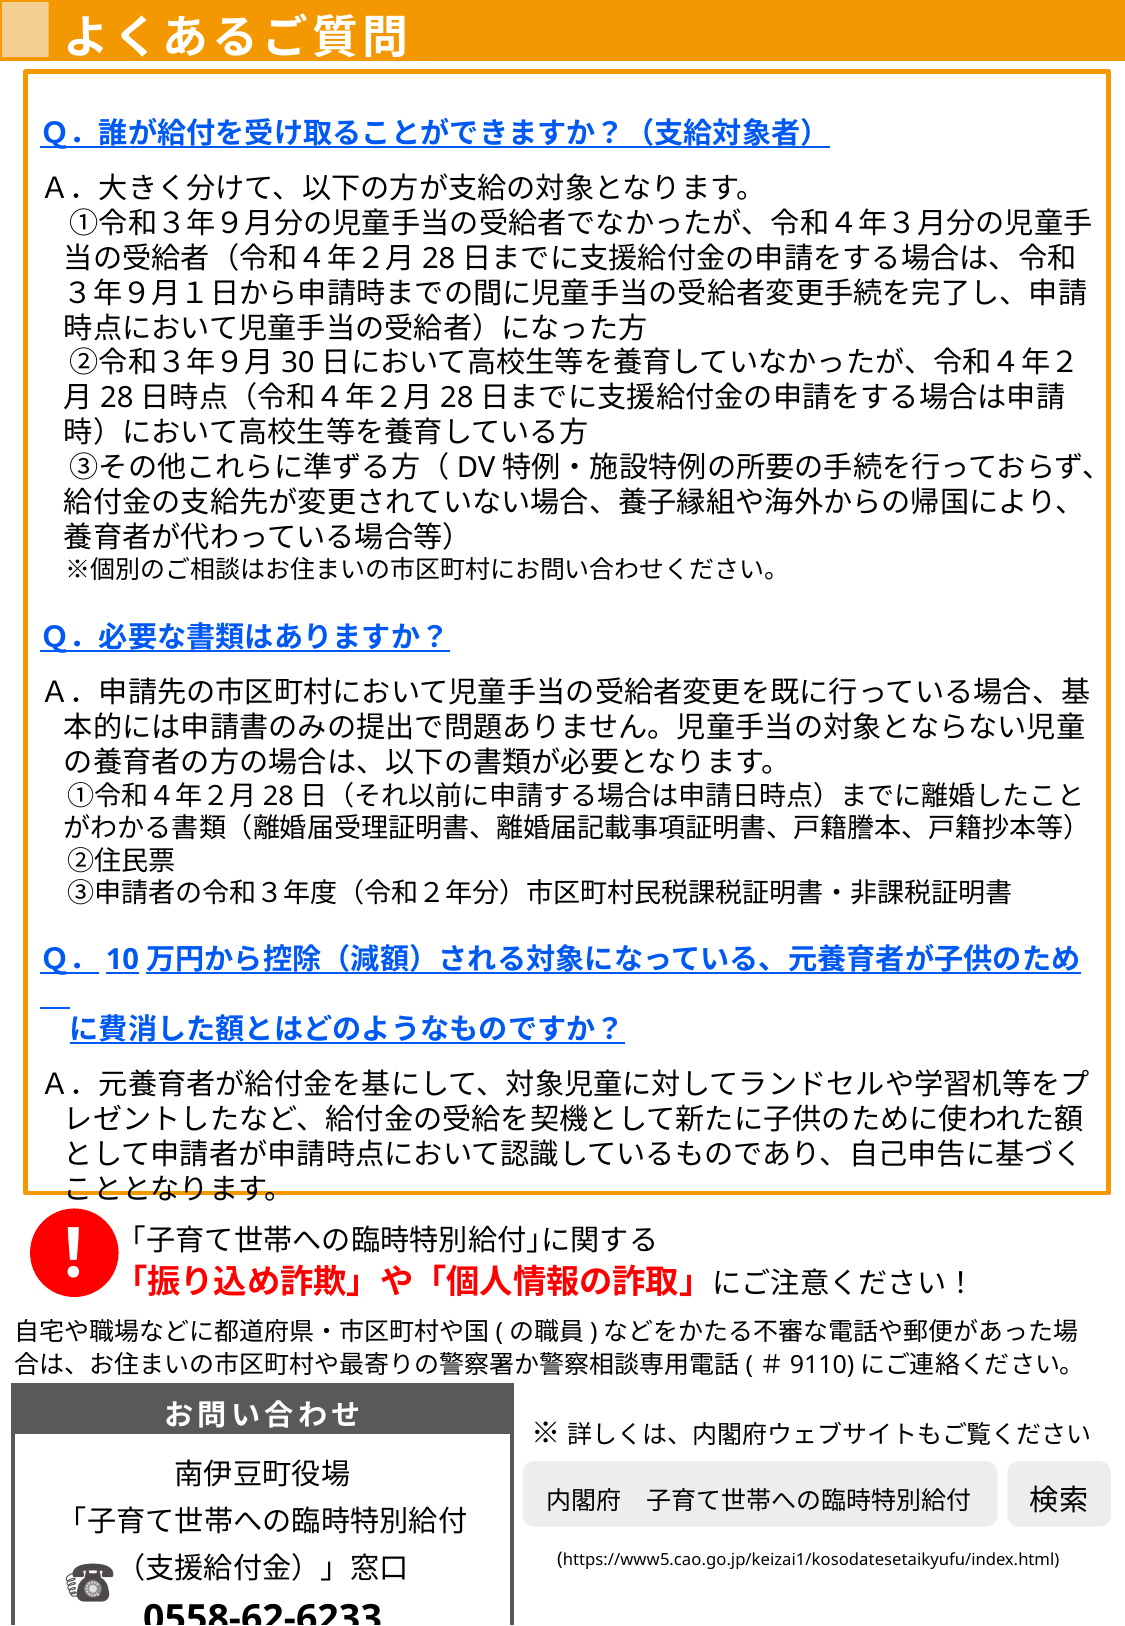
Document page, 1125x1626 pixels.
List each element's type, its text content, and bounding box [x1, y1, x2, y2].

text_box (https://www5.cao.go.jp/keizai1/kosodatesetaikyufu/index.html) [541, 1526, 1125, 1587]
table_cell 南伊豆町役場 「子育て世帯への臨時特別給付 （支援給付金）」窓口 0558-62-6233 [15, 1434, 510, 1625]
text_box Ｑ．誰が給付を受け取ることができますか？（支給対象者） Ａ．大きく分けて、以下の方が支給の対象となります。 ①令和３年９月分の児童手当の受給者でなかったが、令和４年３月分の児童手当の受給者（令和４年２月28日までに支援給付金の申請をする場合は、令和３年９月１日から申請時までの間に児童手当の受給者変更手続を完了し、申請時点において児童手当の受給者）になった方 ②令和３年９月30日において高校生等を養育していなかったが、令和４年２月28日時点（令和４年２月28日までに支援給付金の申請をする場合は申請時）において高校生等を養育している方 ③その他これらに準ずる方（DV特例・施設特例の所要の手続を行っておらず、給付金の支給先が変更されていない場合、養子縁組や海外からの帰国により、養育者が代わっている場合等） ※個別のご相談はお住まいの市区町村にお問い合わせください。 Ｑ．必要な書類はありますか？ Ａ．申請先の市区町村において児童手当の受給者変更を既に行っている場合、基本的には申請書のみの提出で問題ありません。児童手当の対象とならない児童の養育者の方の場合は、以下の書類が必要となります。 ①令和４年２月28日（それ以前に申請する場合は申請日時点）までに離婚したことがわかる書類（離婚届受理証明書、離婚届記載事項証明書、戸籍謄本、戸籍抄本等） ②住民票 ③申請者の令和３年度（令和２年分）市区町村民税課税証明書・非課税証明書 Ｑ．10万円から控除（減額）される対象になっている、元養育者が子供のため に費消した額とはどのようなものですか？ Ａ．元養育者が給付金を基にして、対象児童に対してランドセルや学習机等をプレゼントしたなど、給付金の受給を契機として新たに子供のために使われた額として申請者が申請時点において認識しているものであり、自己申告に基づくこととなります。 [25, 71, 1109, 1194]
text_box [525, 1522, 996, 1527]
text_box よくあるご質問 [48, 0, 1125, 60]
text_box [0, 0, 48, 60]
text_box 検索 [1007, 1468, 1111, 1526]
text_box 内閣府 子育て世帯への臨時特別給付 [517, 1467, 1001, 1522]
text_box ※ 詳しくは、内閣府ウェブサイトもご覧ください [457, 1393, 1125, 1468]
picture [63, 1556, 116, 1609]
text_box ！ [25, 1203, 123, 1299]
table_header お問い合わせ [15, 1403, 457, 1434]
text_box ｢子育て世帯への臨時特別給付｣に関する 「振り込め詐欺」や「個人情報の詐取」にご注意ください！ 自宅や職場などに都道府県・市区町村や国(の職員)などをかたる不審な電話や郵便があった場合は、お住まいの市区町村や最寄りの警察署か警察相談専用電話(＃9110)にご連絡ください。 [0, 1192, 1111, 1403]
